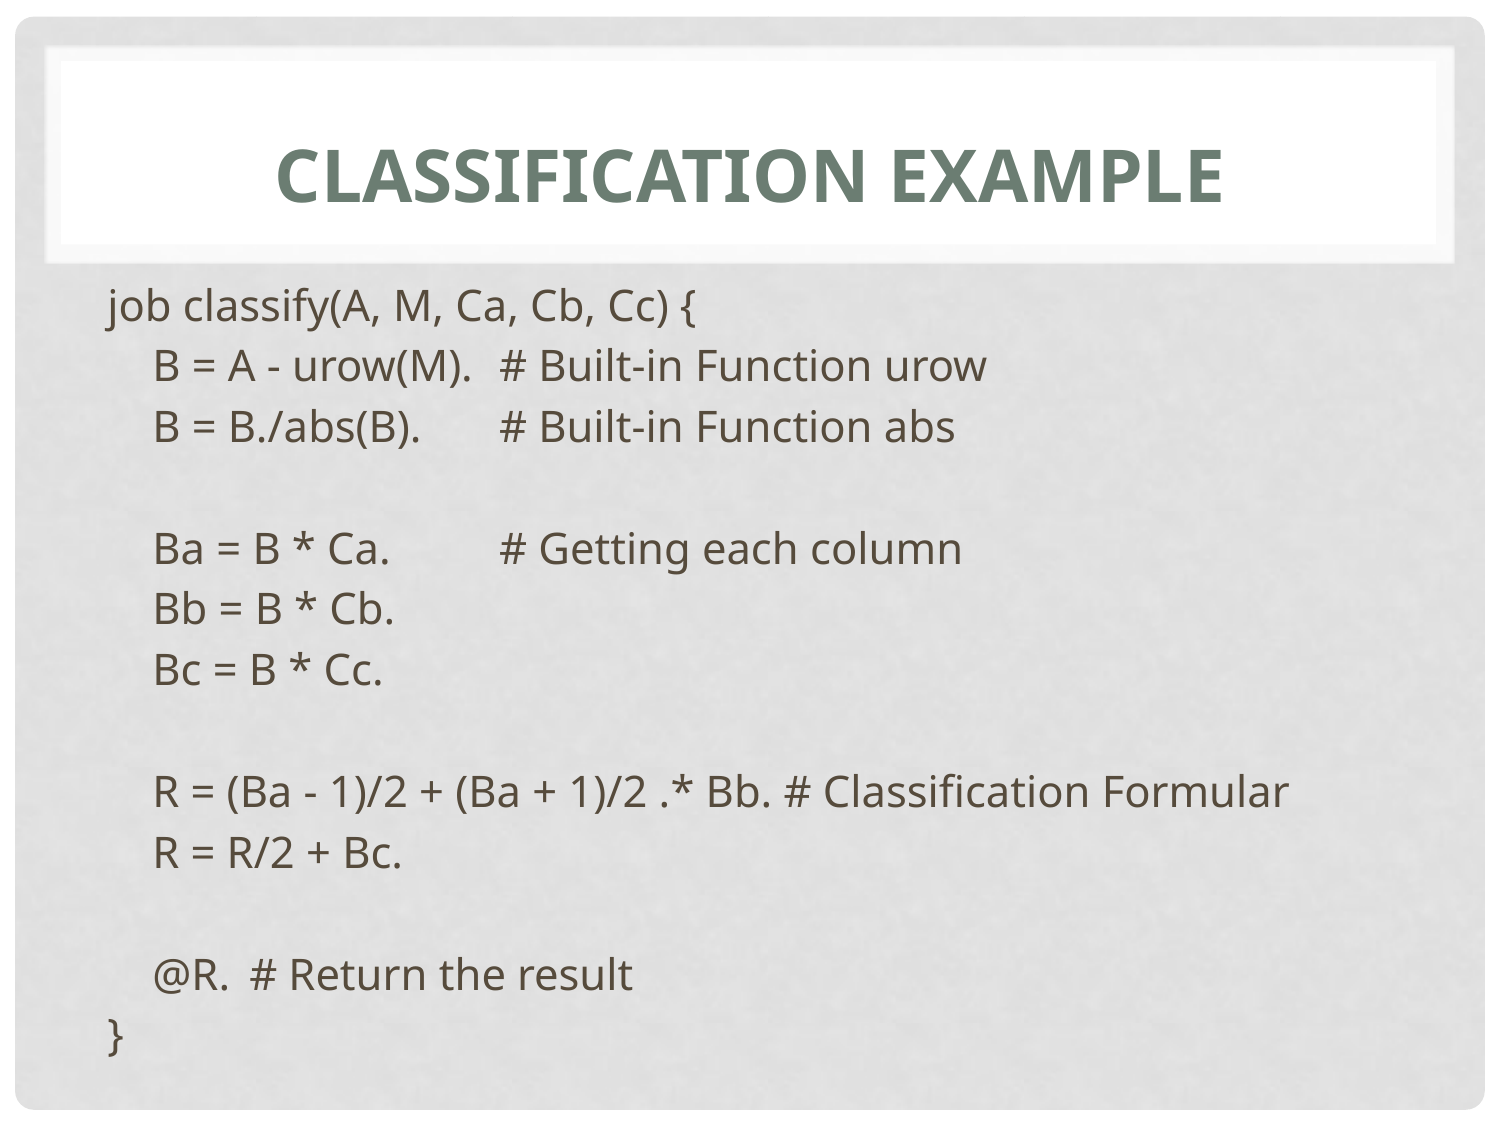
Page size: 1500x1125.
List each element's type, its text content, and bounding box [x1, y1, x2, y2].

list job classify(A, M, Ca, Cb, Cc) { B = A - urow(M). # Built-in Function urow B = B./abs(B). # Built-in Function abs Ba = B * Ca. # Getting each column Bb = B * Cb. Bc = B * Cc. R = (Ba - 1)/2 + (Ba + 1)/2 .* Bb. # Classification Formular R = R/2 + Bc. @R. # Return the result } [74, 262, 1426, 1078]
title Classification Example [75, 45, 1425, 233]
